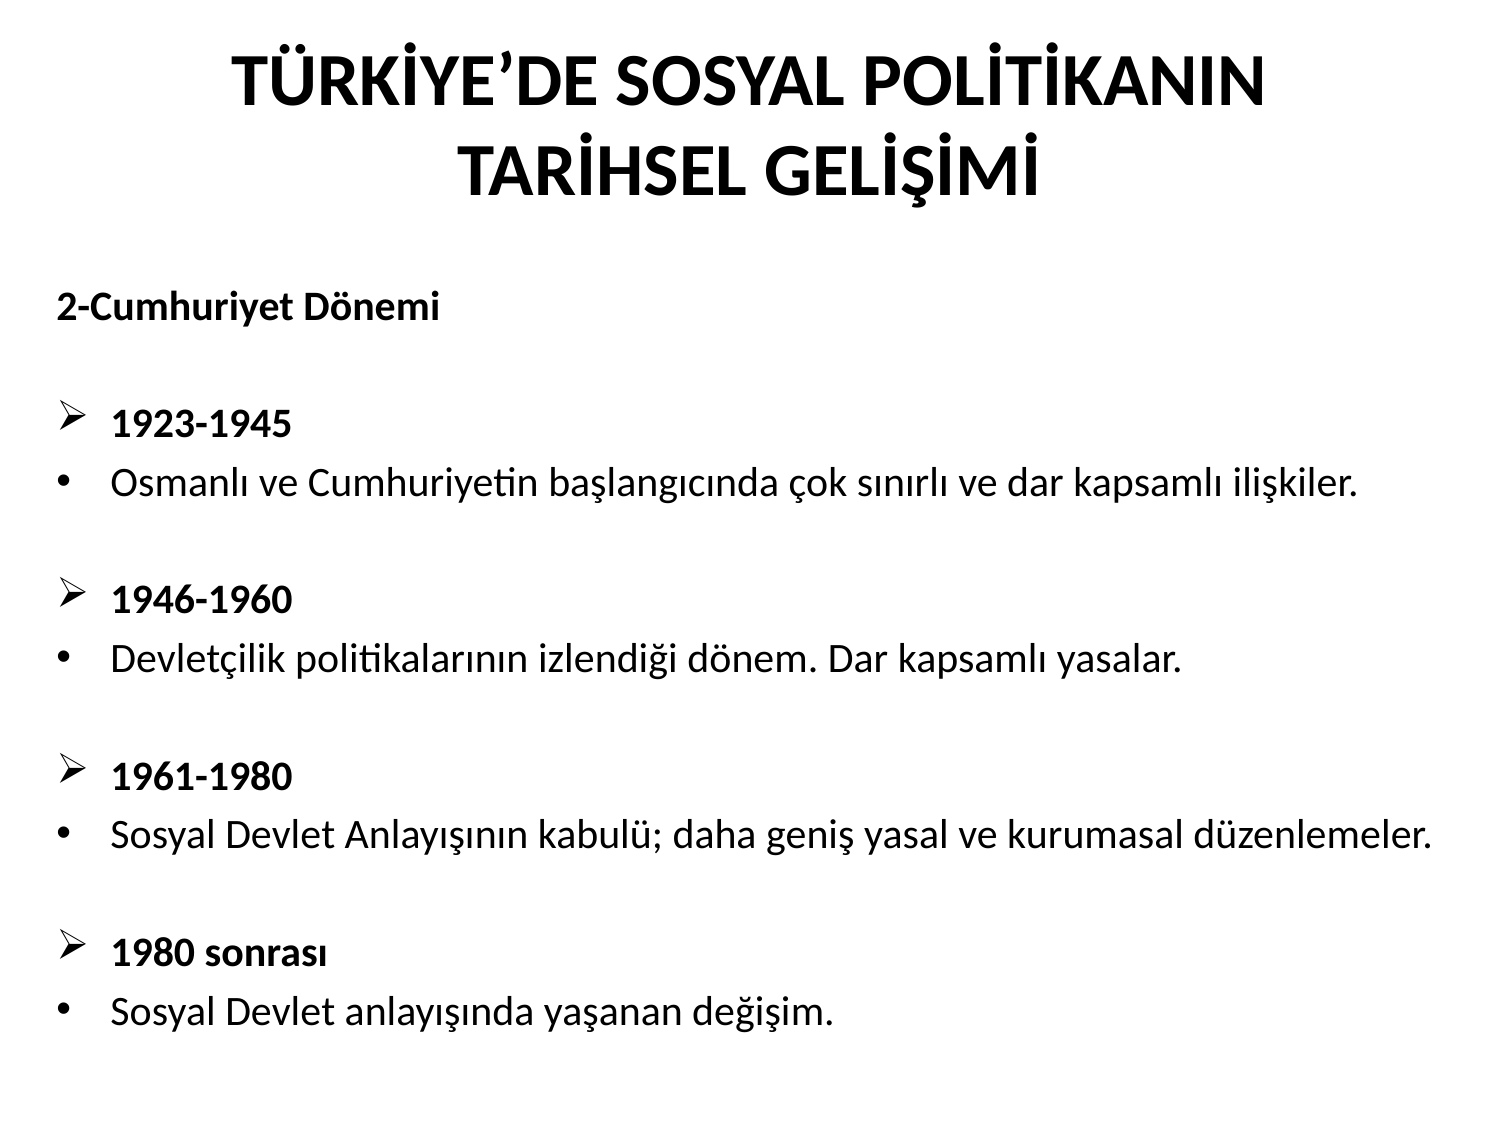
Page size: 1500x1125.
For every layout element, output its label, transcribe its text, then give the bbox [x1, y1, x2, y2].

title TÜRKİYE’DE SOSYAL POLİTİKANIN TARİHSEL GELİŞİMİ [75, 45, 1425, 197]
list 2-Cumhuriyet Dönemi 1923-1945 Osmanlı ve Cumhuriyetin başlangıcında çok sınırlı ve dar kapsamlı ilişkiler. 1946-1960 Devletçilik politikalarının izlendiği dönem. Dar kapsamlı yasalar. 1961-1980 Sosyal Devlet Anlayışının kabulü; daha geniş yasal ve kurumasal düzenlemeler. 1980 sonrası Sosyal Devlet anlayışında yaşanan değişim. [41, 219, 1459, 1071]
